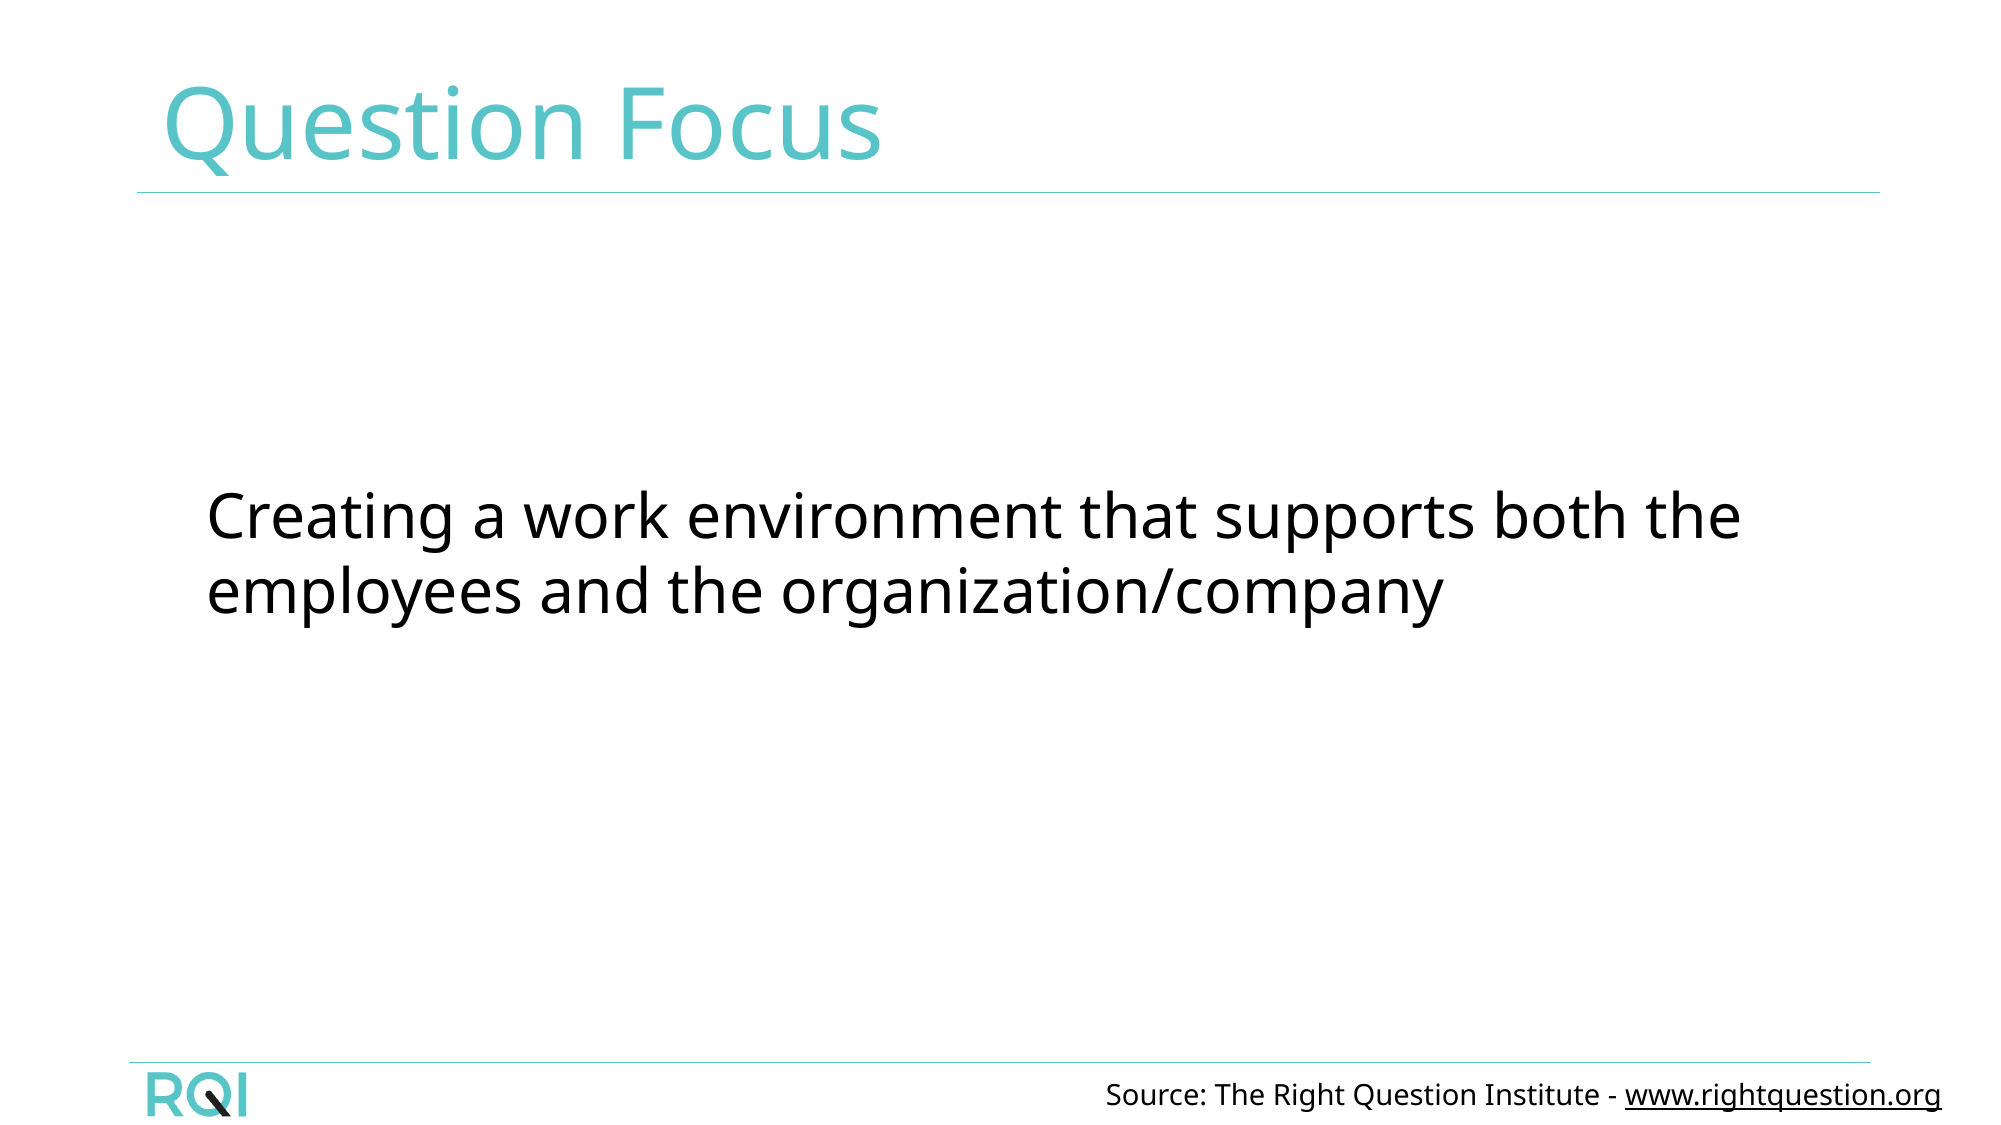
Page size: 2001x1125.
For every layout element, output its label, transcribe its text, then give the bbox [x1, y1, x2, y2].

text_box Question Focus [149, 53, 1054, 161]
text_box Creating a work environment that supports both the employees and the organization/company [191, 468, 1806, 634]
picture [146, 1070, 247, 1118]
